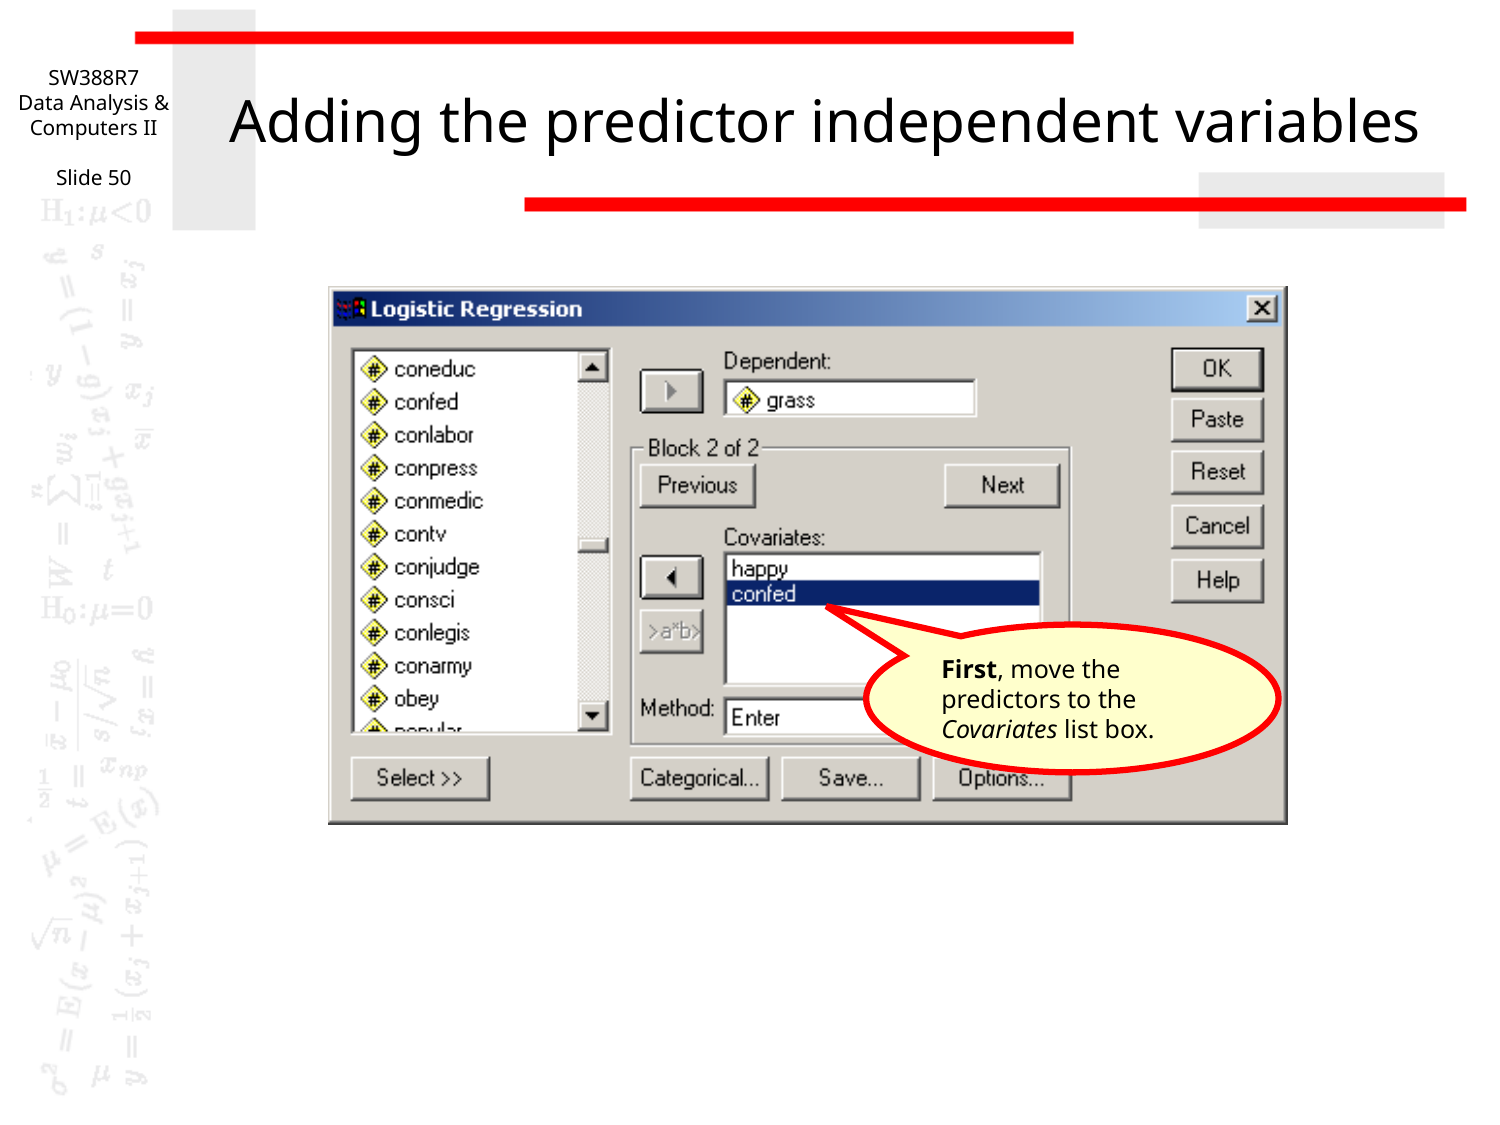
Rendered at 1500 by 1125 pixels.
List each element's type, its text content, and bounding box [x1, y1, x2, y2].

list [328, 286, 1288, 826]
title Adding the predictor independent variables [187, 50, 1463, 200]
slide_number SW388R7 Data Analysis & Computers II Slide 50 [0, 50, 187, 200]
picture [18, 0, 1500, 1108]
